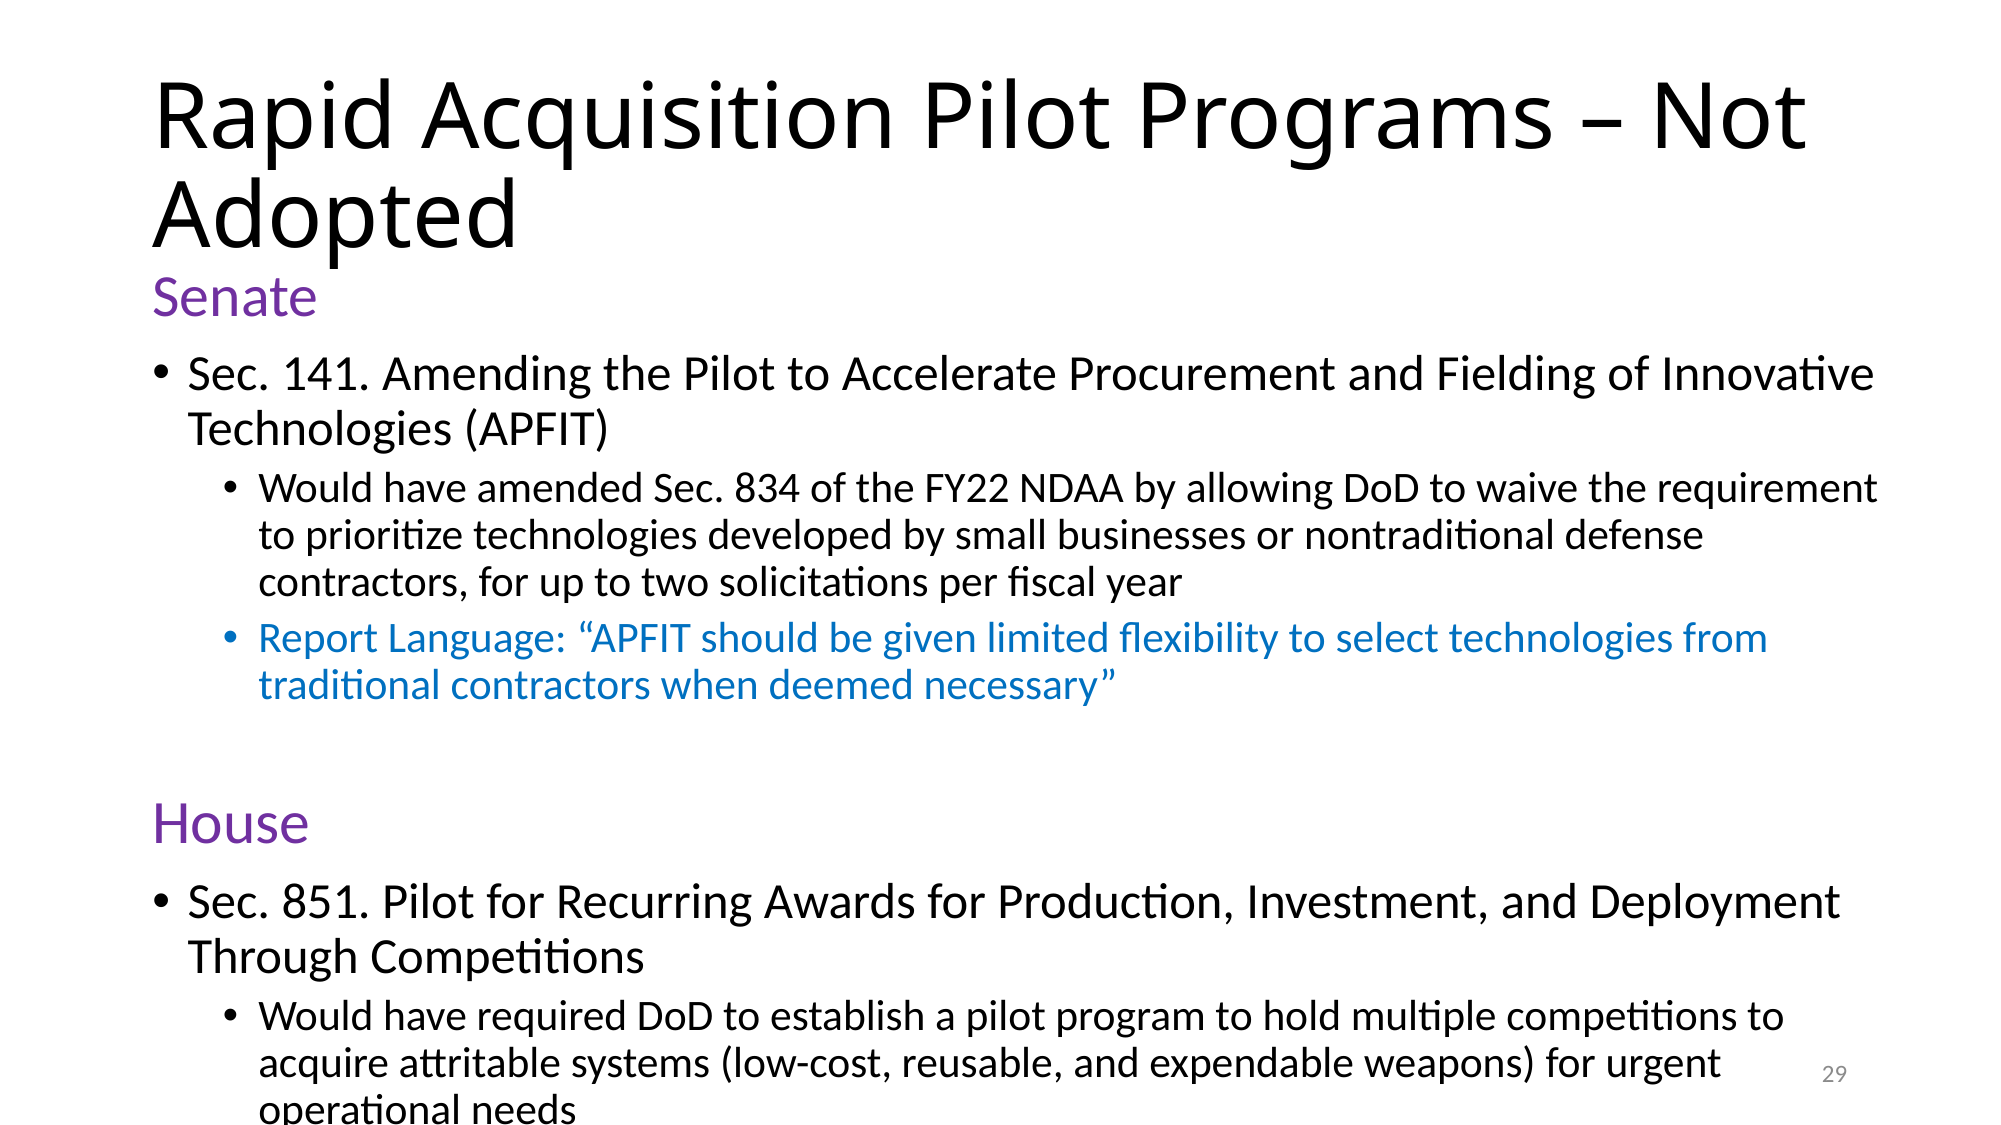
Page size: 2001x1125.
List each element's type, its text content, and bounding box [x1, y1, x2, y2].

slide_number 29 [1412, 1042, 1863, 1103]
list Senate Sec. 141. Amending the Pilot to Accelerate Procurement and Fielding of Innovative Technologies (APFIT) Would have amended Sec. 834 of the FY22 NDAA by allowing DoD to waive the requirement to prioritize technologies developed by small businesses or nontraditional defense contractors, for up to two solicitations per fiscal year Report Language: “APFIT should be given limited flexibility to select technologies from traditional contractors when deemed necessary” House Sec. 851. Pilot for Recurring Awards for Production, Investment, and Deployment Through Competitions Would have required DoD to establish a pilot program to hold multiple competitions to acquire attritable systems (low-cost, reusable, and expendable weapons) for urgent operational needs [137, 257, 1909, 1125]
title Rapid Acquisition Pilot Programs – Not Adopted [137, 59, 1928, 278]
